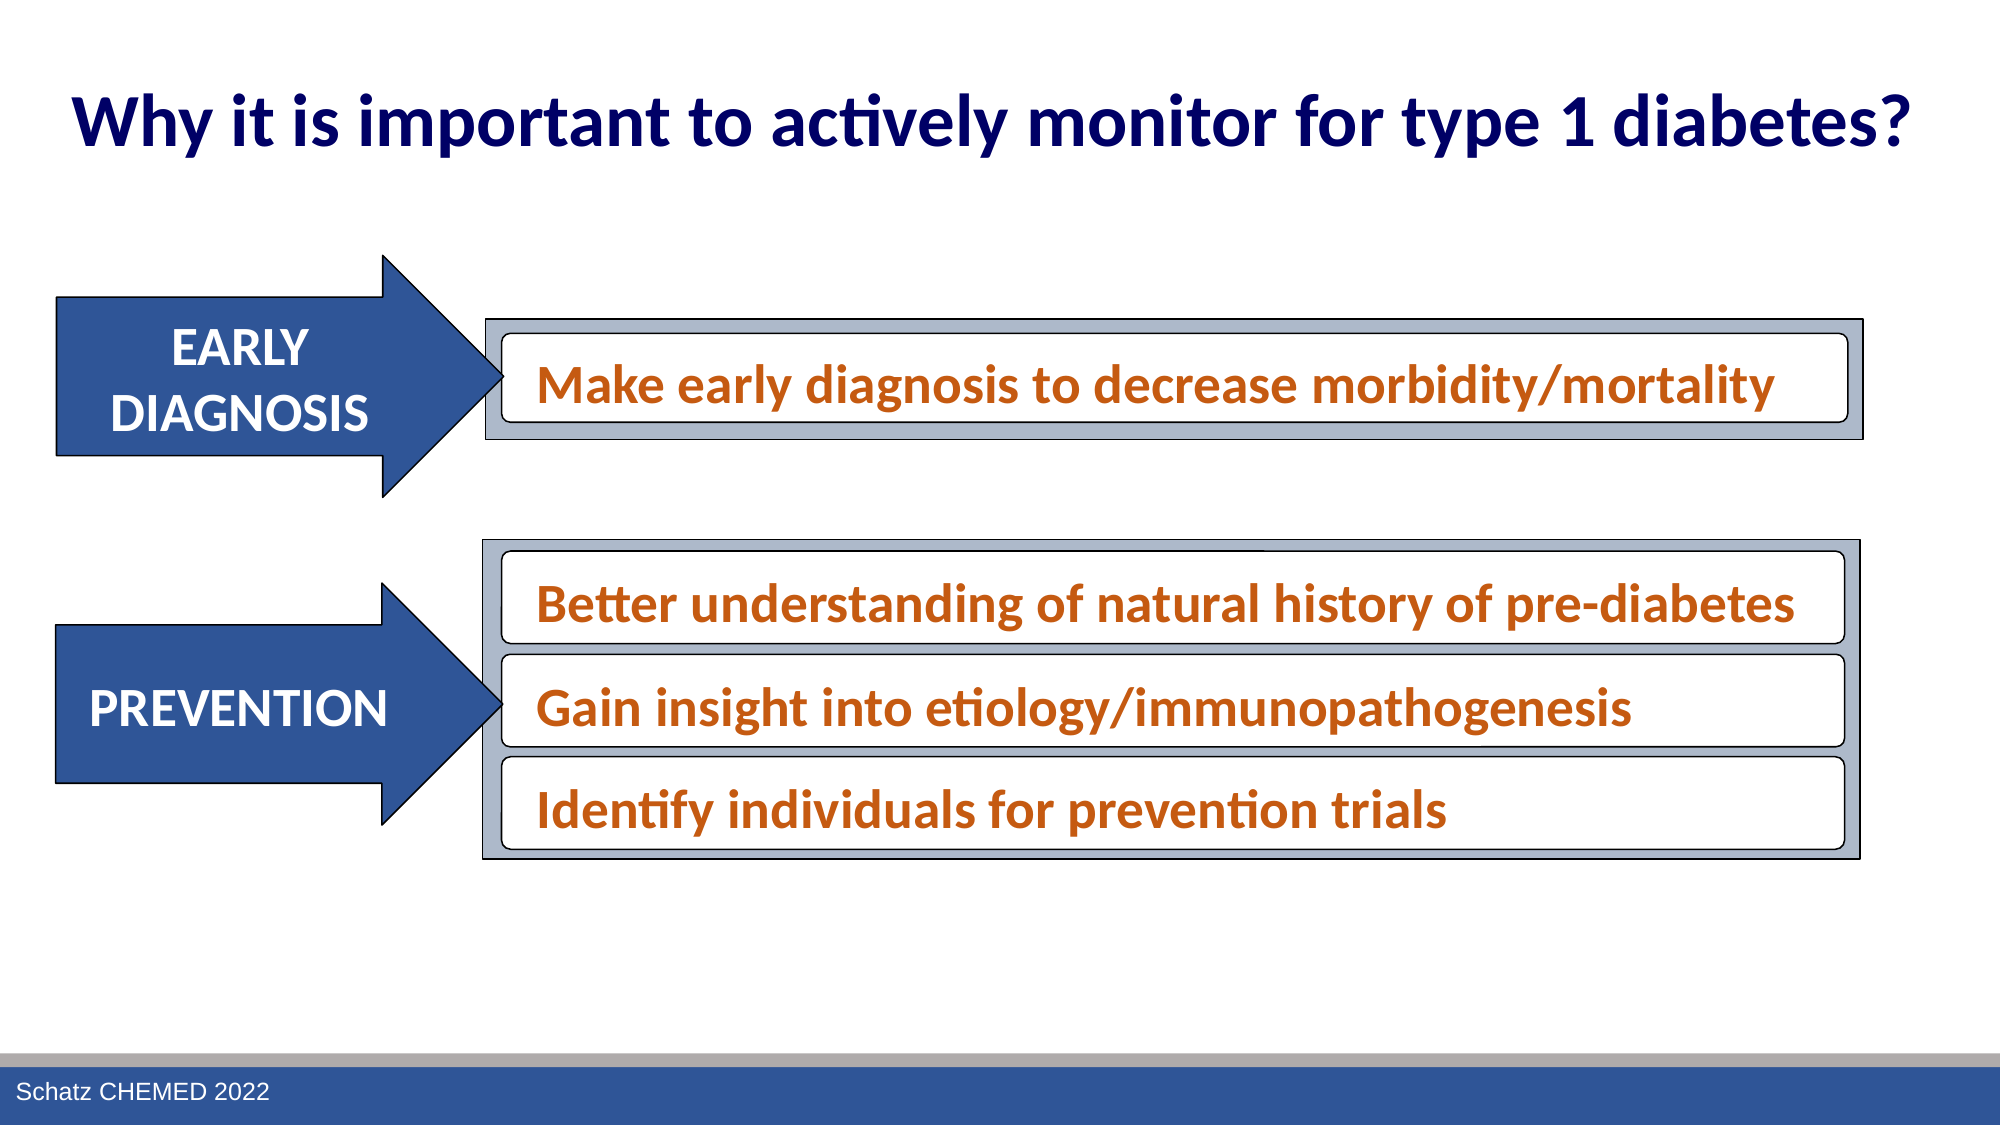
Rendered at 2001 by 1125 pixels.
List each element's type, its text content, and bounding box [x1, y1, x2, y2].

text_box Why it is important to actively monitor for type 1 diabetes? [56, 63, 2000, 169]
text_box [56, 255, 1863, 498]
text_box Schatz CHEMED 2022 [0, 1067, 286, 1113]
text_box PREVENTION [55, 583, 482, 826]
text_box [482, 539, 1860, 860]
